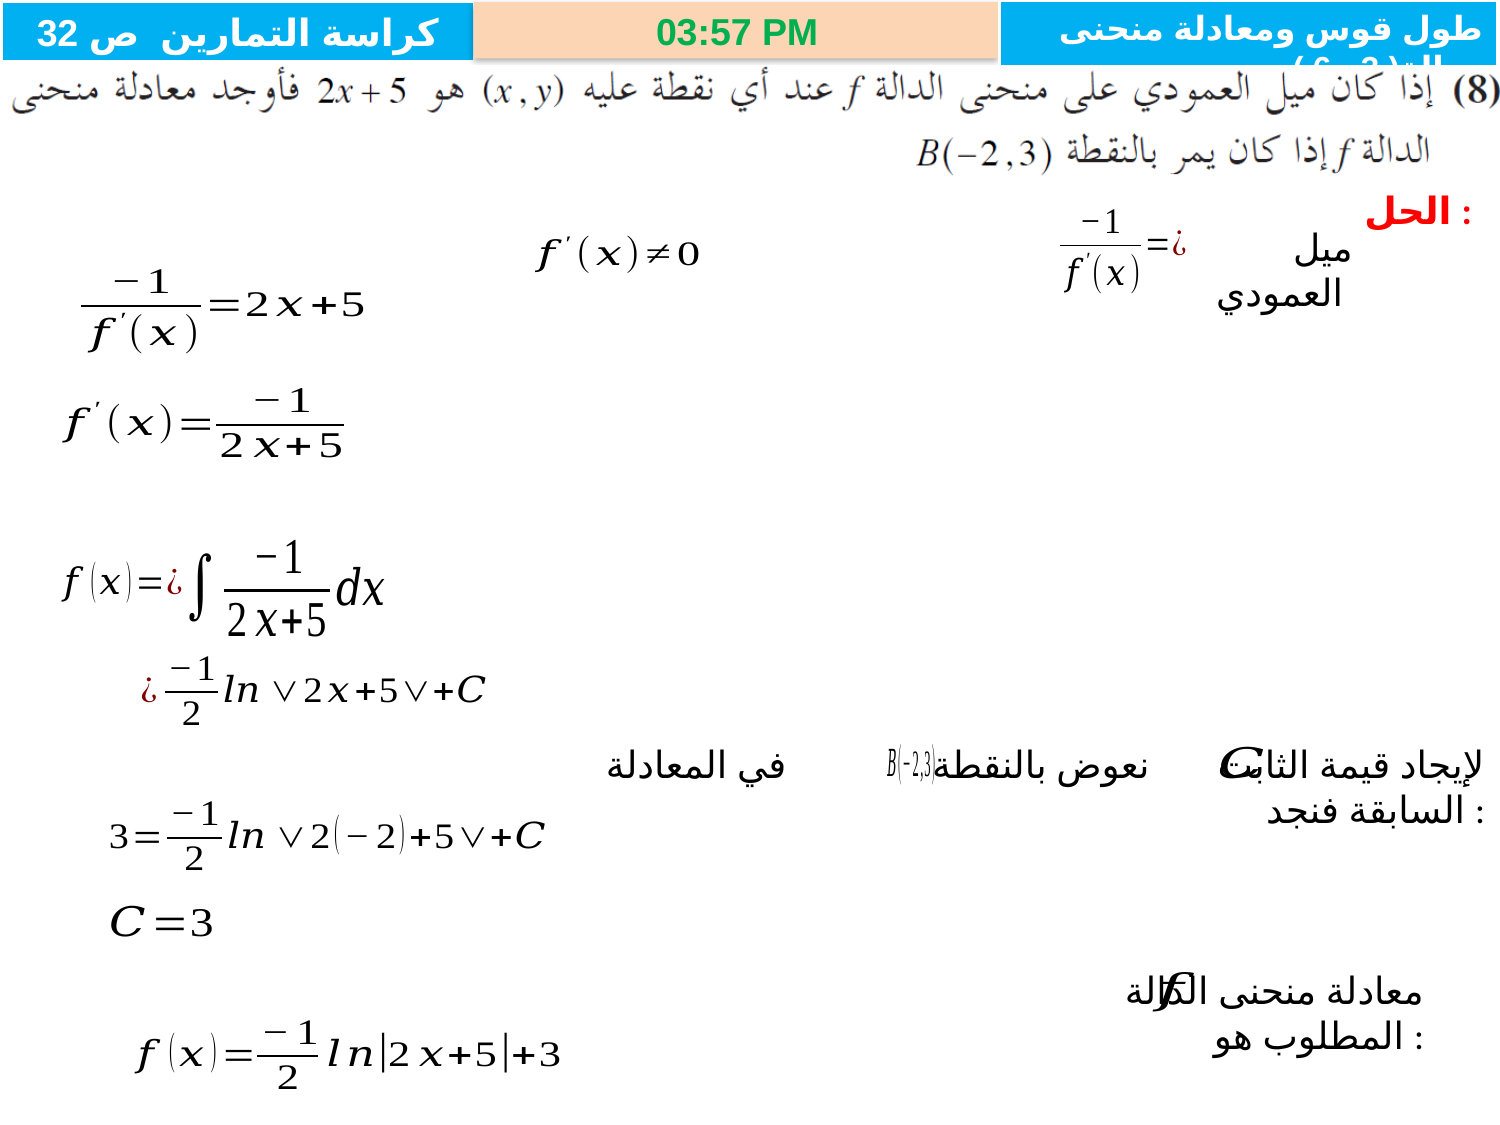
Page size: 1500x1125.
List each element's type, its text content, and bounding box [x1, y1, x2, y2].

text_box كراسة التمارين ص 32 [0, 0, 476, 63]
text_box الحل : [1333, 185, 1487, 240]
text_box طول قوس ومعادلة منحنى دالة( 3 - 6 ) [998, 0, 1500, 65]
text_box 21/03/2021 04:58 م [474, 2, 998, 59]
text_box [536, 733, 1500, 795]
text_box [1057, 201, 1368, 295]
picture [4, 65, 1500, 185]
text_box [935, 959, 1439, 1021]
